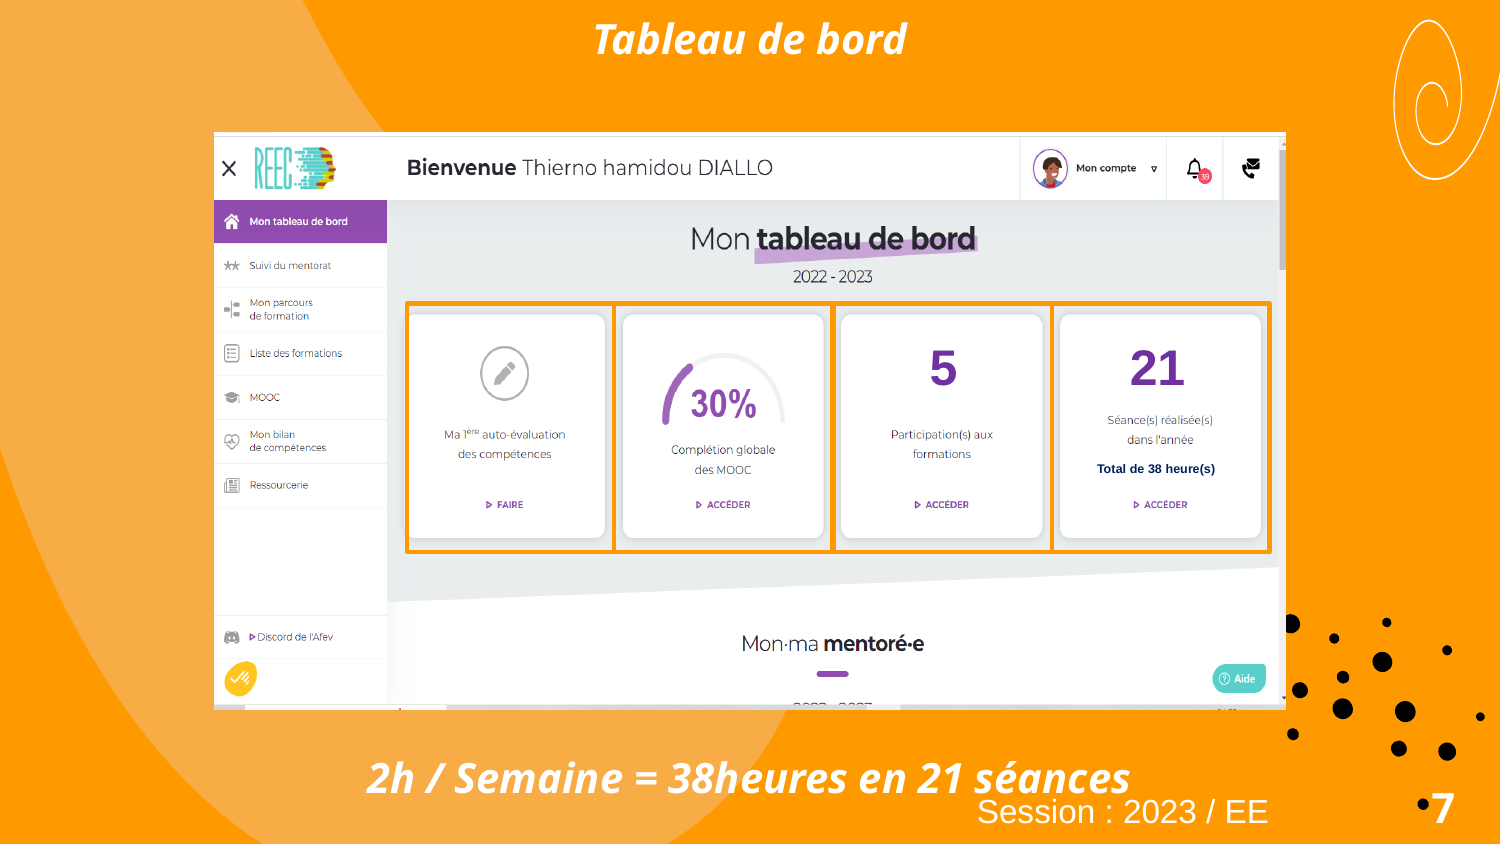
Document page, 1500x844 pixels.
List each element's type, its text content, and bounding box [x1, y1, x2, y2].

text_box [1276, 613, 1488, 811]
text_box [214, 132, 1286, 710]
text_box Tableau de bord [0, 0, 1500, 76]
text_box 7 [1386, 776, 1500, 844]
text_box 2h / Semaine = 38heures en 21 séances [214, 738, 1273, 815]
text_box [1393, 76, 1500, 181]
subtitle Session : 2023 / EE [750, 815, 1386, 844]
